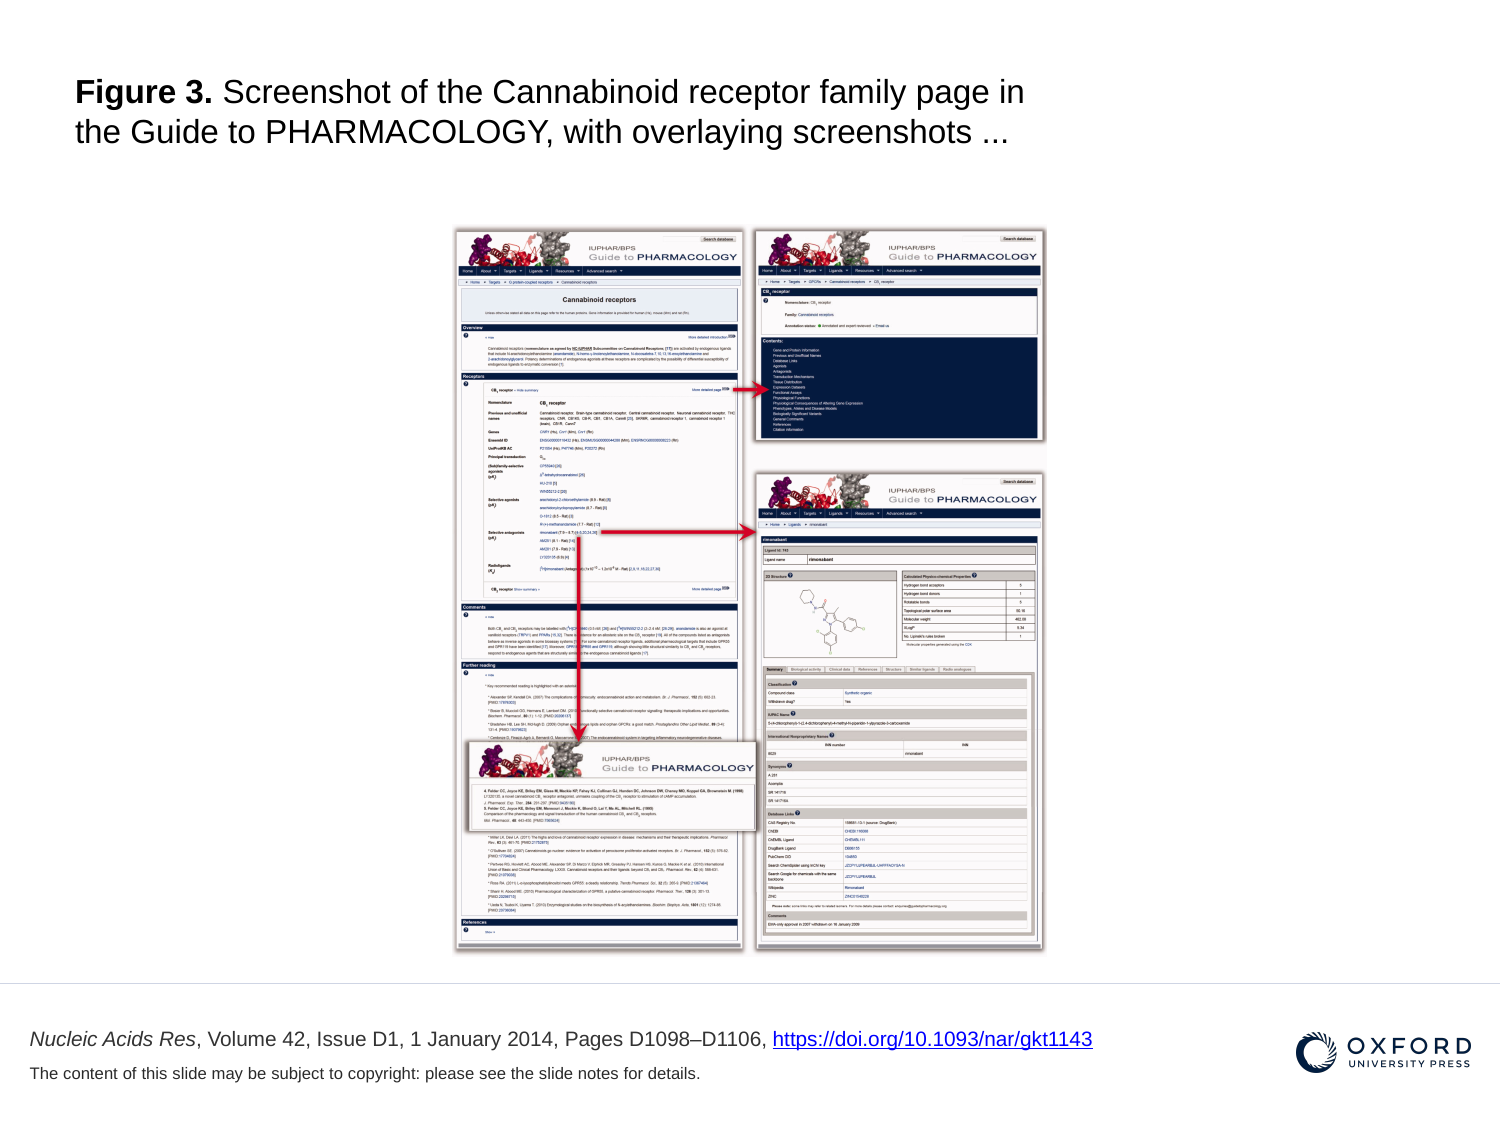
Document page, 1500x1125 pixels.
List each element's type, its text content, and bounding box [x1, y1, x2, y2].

title Figure 3. Screenshot of the Cannabinoid receptor family page in the Guide to PHARMACOLOGY, with overlaying screenshots ... [75, 69, 1078, 171]
picture [1296, 1032, 1471, 1073]
footer Nucleic Acids Res, Volume 42, Issue D1, 1 January 2014, Pages D1098–D1106, https://doi.org/10.1093/nar/gkt1143 The content of this slide may be subject to copyright: please see the slide notes for details. [0, 983, 1260, 1125]
picture [452, 224, 1047, 957]
